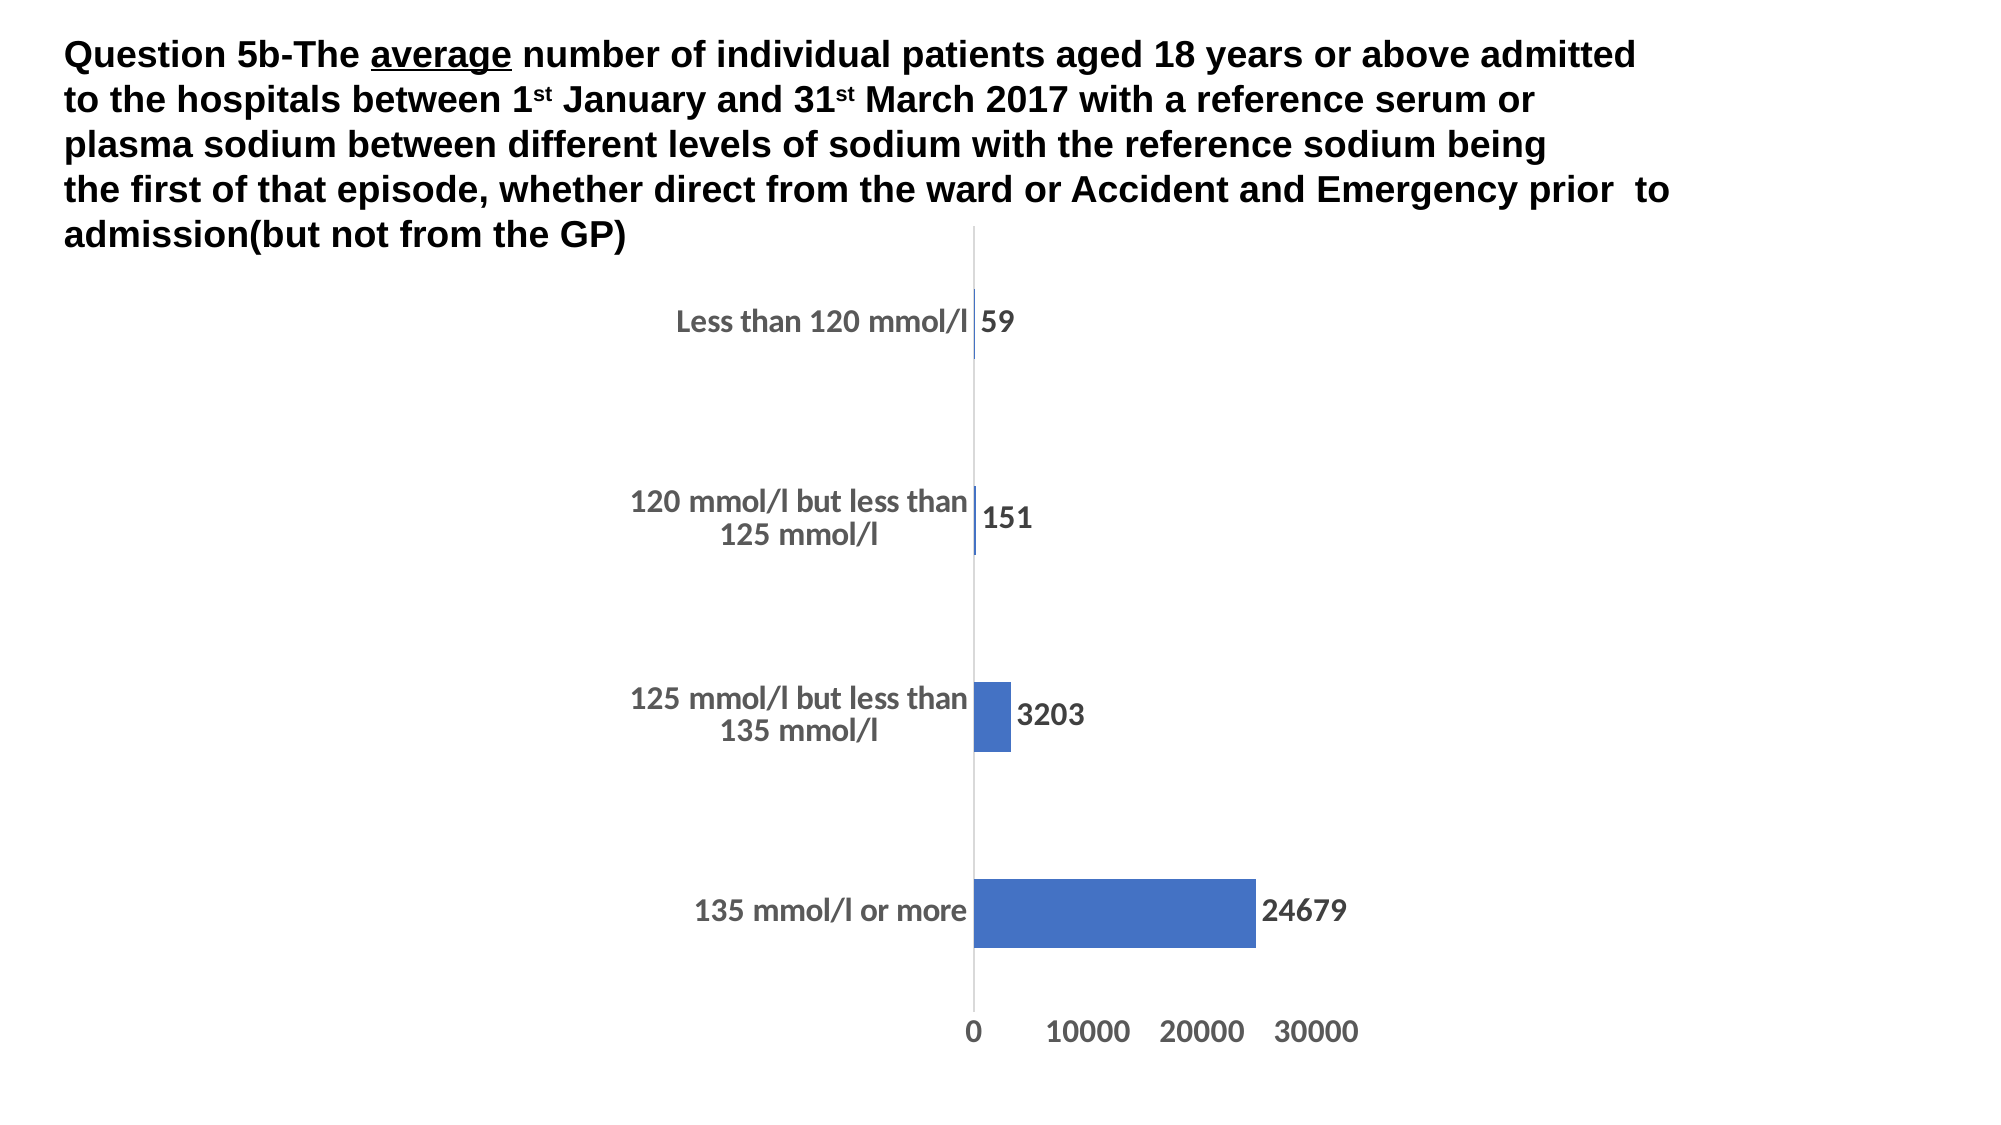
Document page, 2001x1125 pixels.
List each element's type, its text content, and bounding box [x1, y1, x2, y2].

text_box Question 5b-The average number of individual patients aged 18 years or above admitted to the hospitals between 1st January and 31st March 2017 with a reference serum or plasma sodium between different levels of sodium with the reference sodium being the first of that episode, whether direct from the ward or Accident and Emergency prior to admission(but not from the GP) [49, 22, 1701, 313]
chart [629, 224, 1380, 1110]
